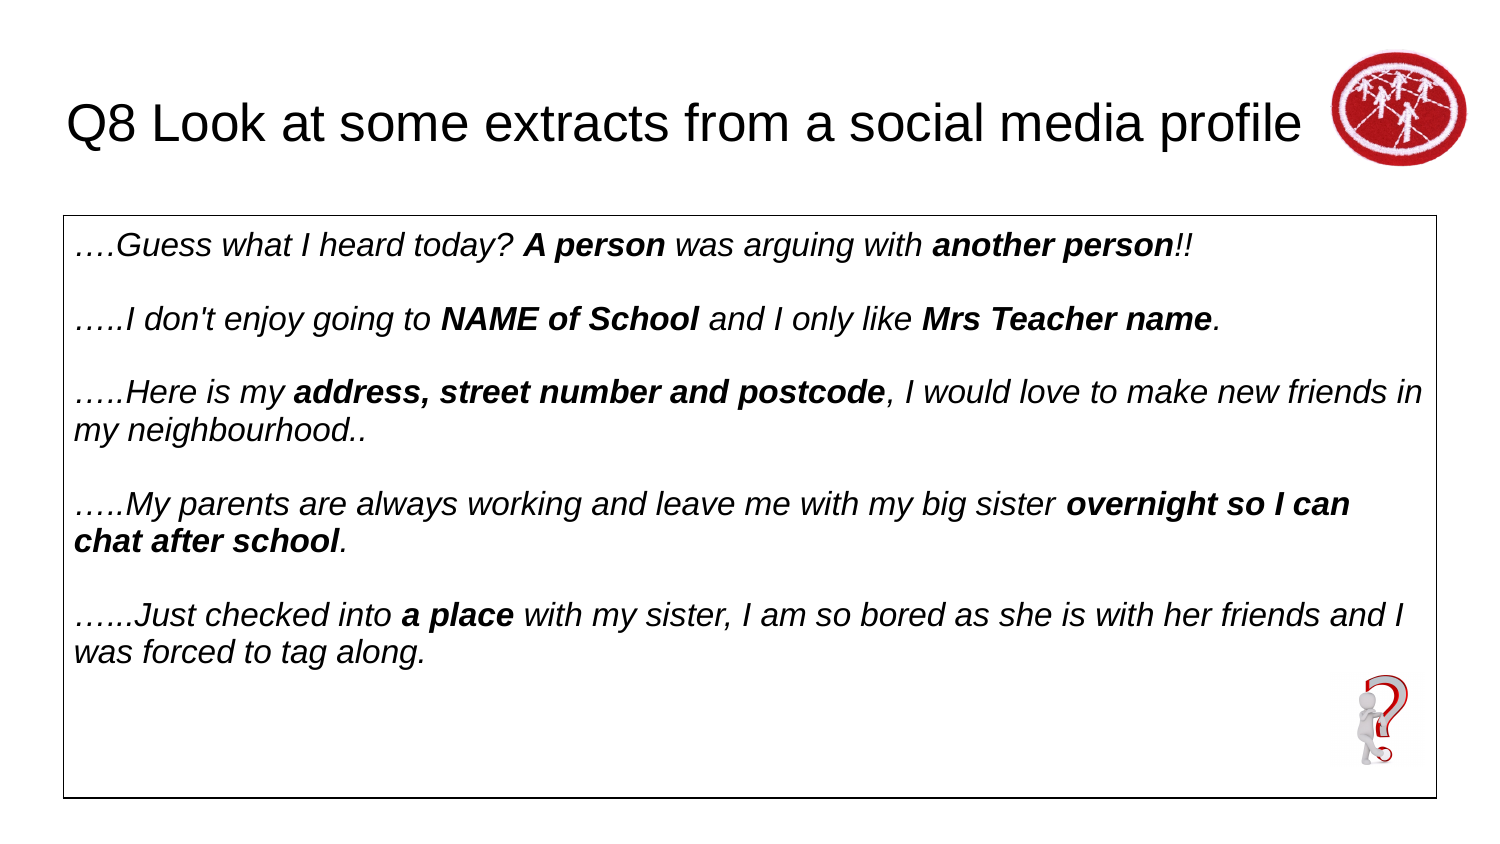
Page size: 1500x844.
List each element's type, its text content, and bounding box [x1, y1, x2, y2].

picture [1330, 671, 1425, 767]
picture [1329, 47, 1472, 168]
table_header ….Guess what I heard today? A person was arguing with another person!! …..I don't enjoy going to NAME of School and I only like Mrs Teacher name. …..Here is my address, street number and postcode, I would love to make new friends in my neighbourhood.. …..My parents are always working and leave me with my big sister overnight so I can chat after school. …...Just checked into a place with my sister, I am so bored as she is with her friends and I was forced to tag along. [64, 216, 1436, 797]
title Q8 Look at some extracts from a social media profile [51, 72, 1324, 167]
